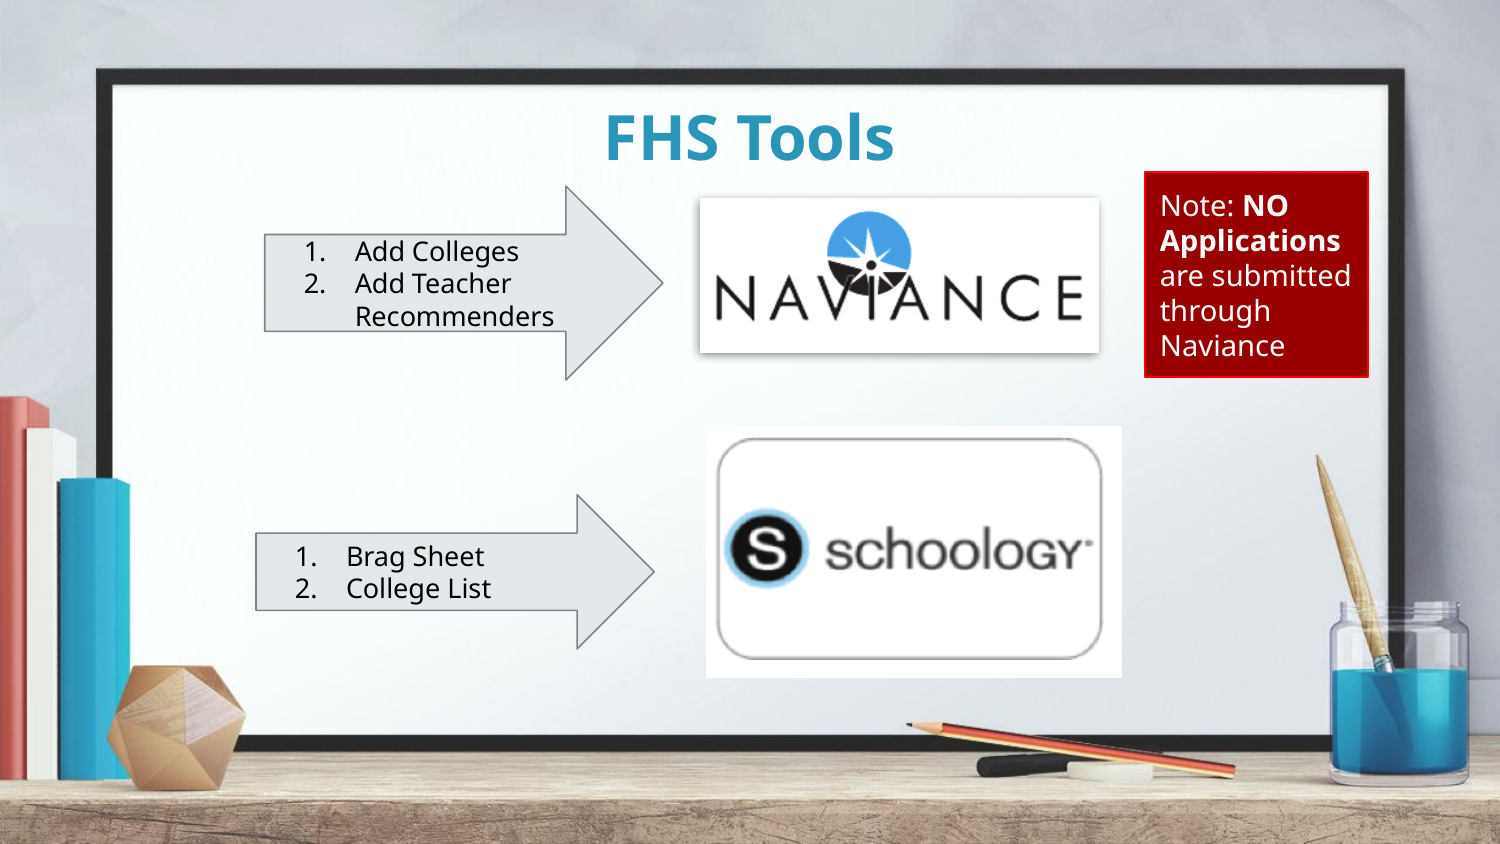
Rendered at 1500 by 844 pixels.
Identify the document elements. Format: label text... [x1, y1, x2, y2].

picture [0, 0, 1500, 844]
text_box Add Colleges Add Teacher Recommenders [264, 186, 663, 381]
text_box Brag Sheet College List [256, 494, 655, 649]
text_box Note: NO Applications are submitted through Naviance [1144, 172, 1369, 378]
title FHS Tools [51, 83, 1449, 173]
